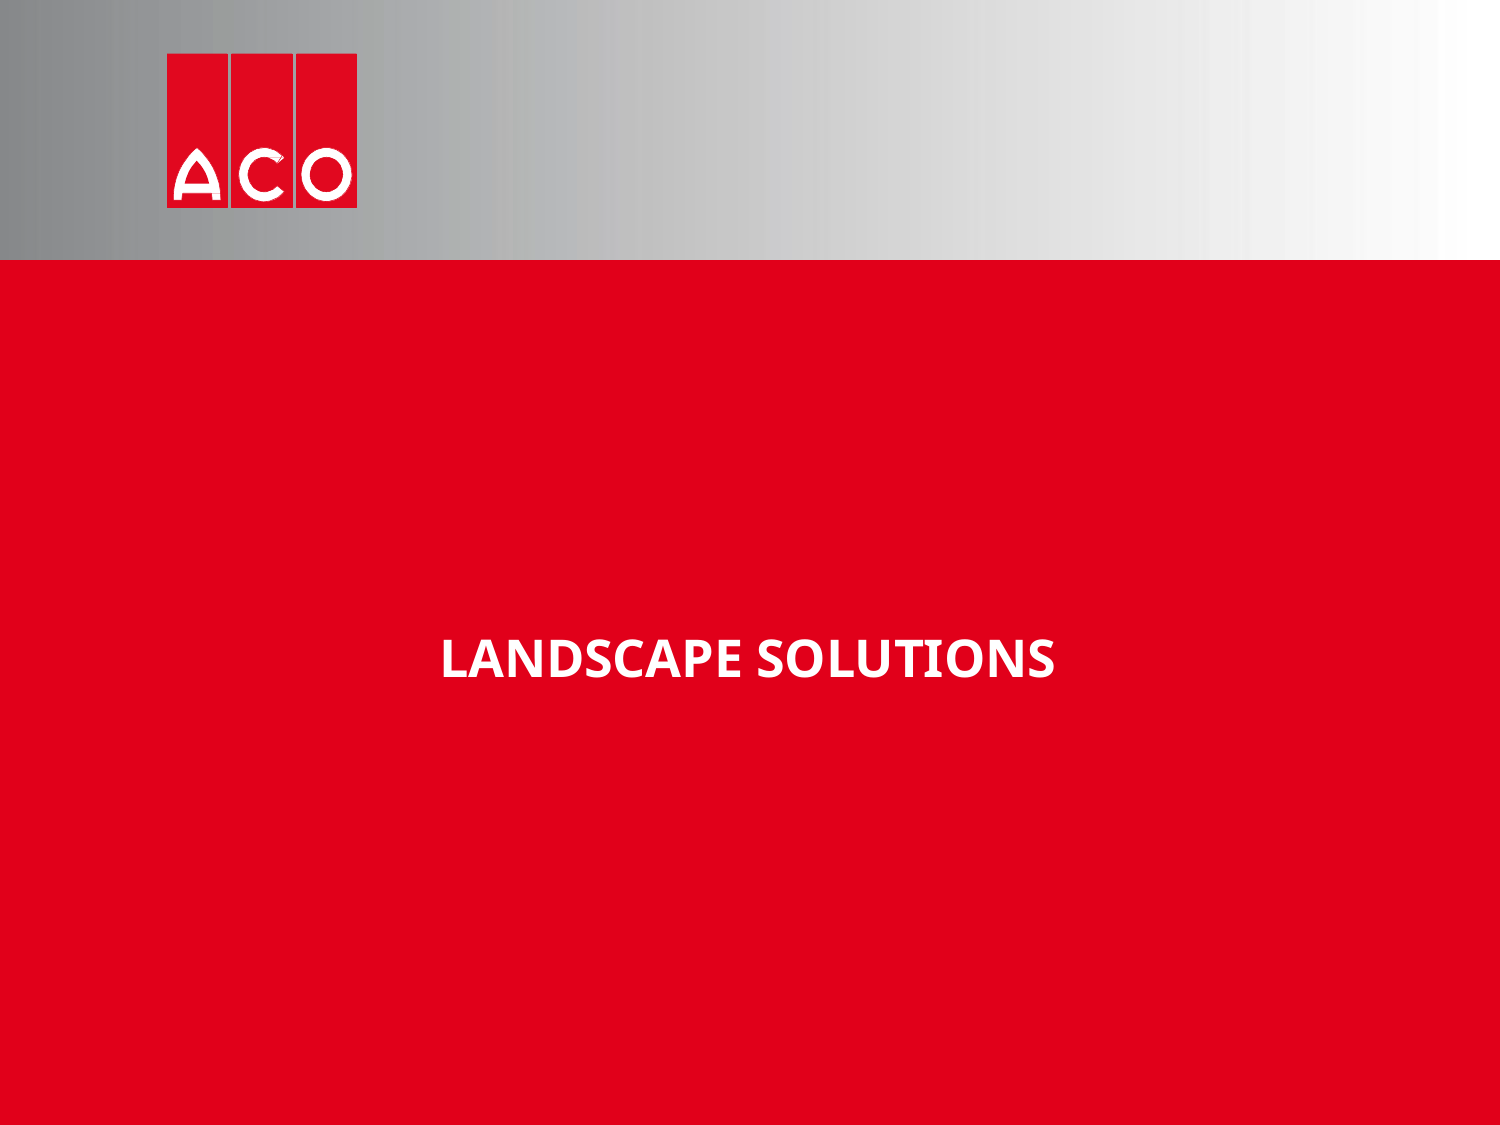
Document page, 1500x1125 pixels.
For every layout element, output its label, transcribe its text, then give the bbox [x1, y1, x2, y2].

text_box LANDSCAPE SOLUTIONS [437, 625, 1155, 688]
picture [0, 0, 1500, 260]
